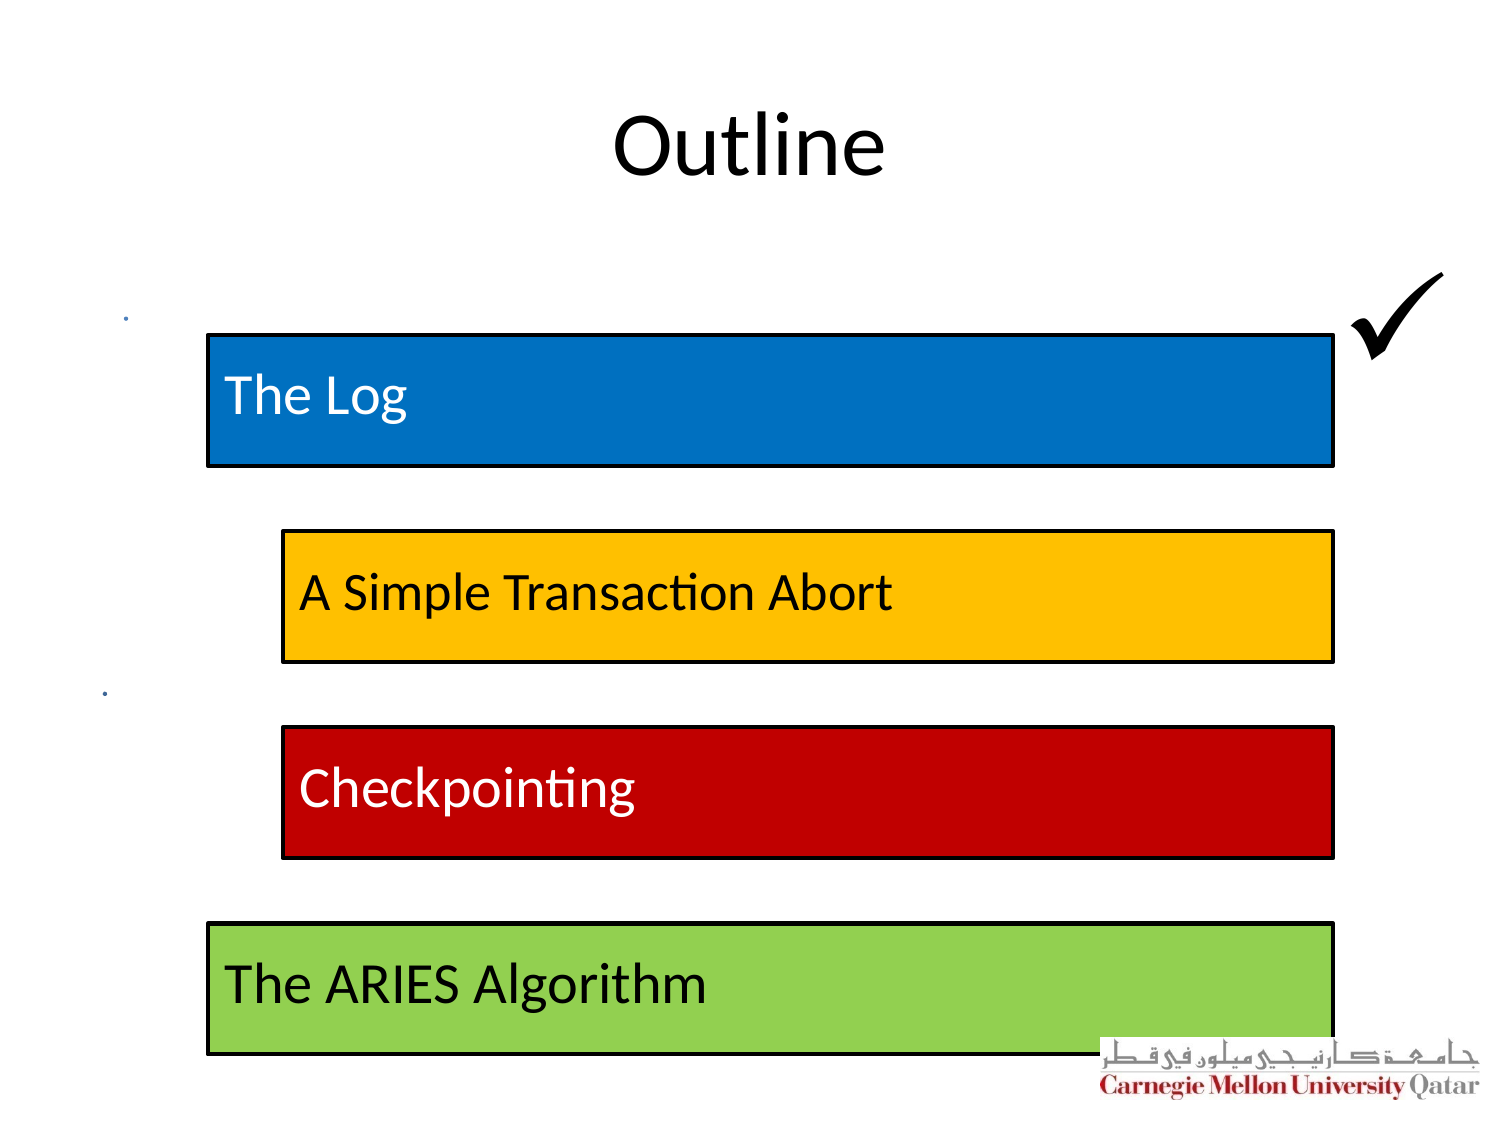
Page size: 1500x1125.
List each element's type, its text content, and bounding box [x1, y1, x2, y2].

text_box [1338, 255, 1500, 436]
picture [1099, 1037, 1480, 1101]
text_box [99, 212, 1334, 1063]
title Outline [75, 45, 1425, 233]
